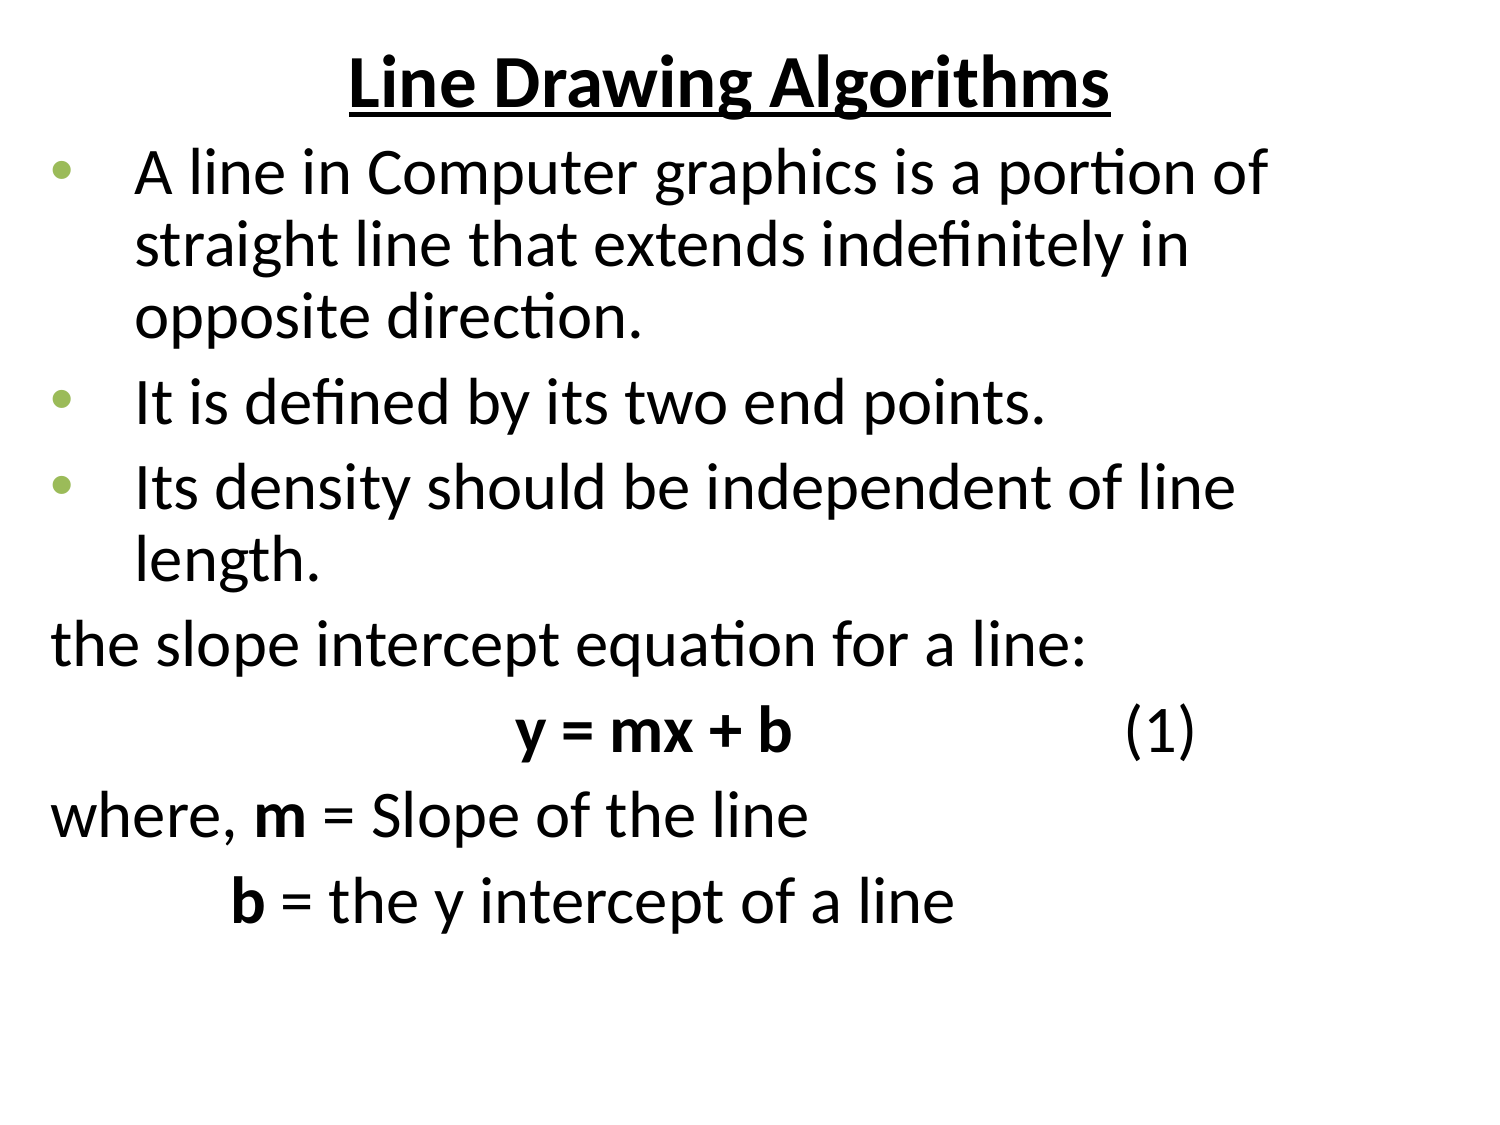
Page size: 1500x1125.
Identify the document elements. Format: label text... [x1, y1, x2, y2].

list Line Drawing Algorithms A line in Computer graphics is a portion of straight line that extends indefinitely in opposite direction. It is defined by its two end points. Its density should be independent of line length. the slope intercept equation for a line: y = mx + b (1) where, m = Slope of the line b = the y intercept of a line [35, 35, 1425, 1005]
